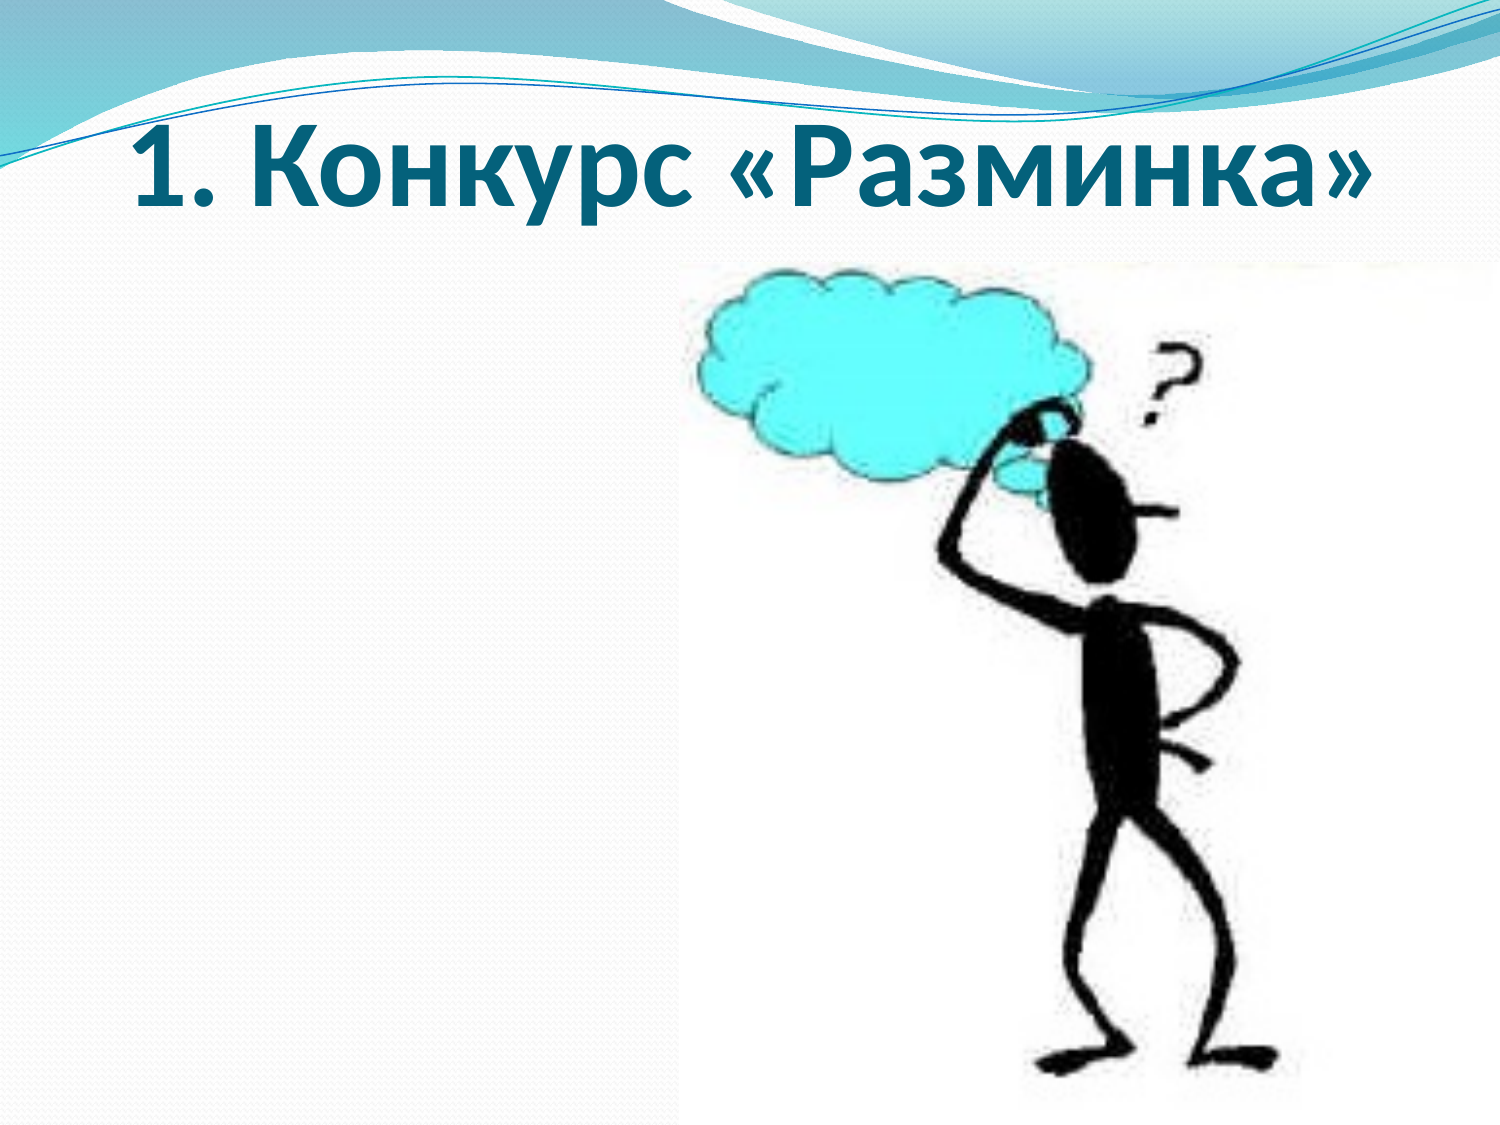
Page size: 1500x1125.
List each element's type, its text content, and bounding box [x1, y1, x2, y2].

picture [678, 261, 1500, 1125]
title 1. Конкурс «Разминка» [29, 101, 1483, 232]
